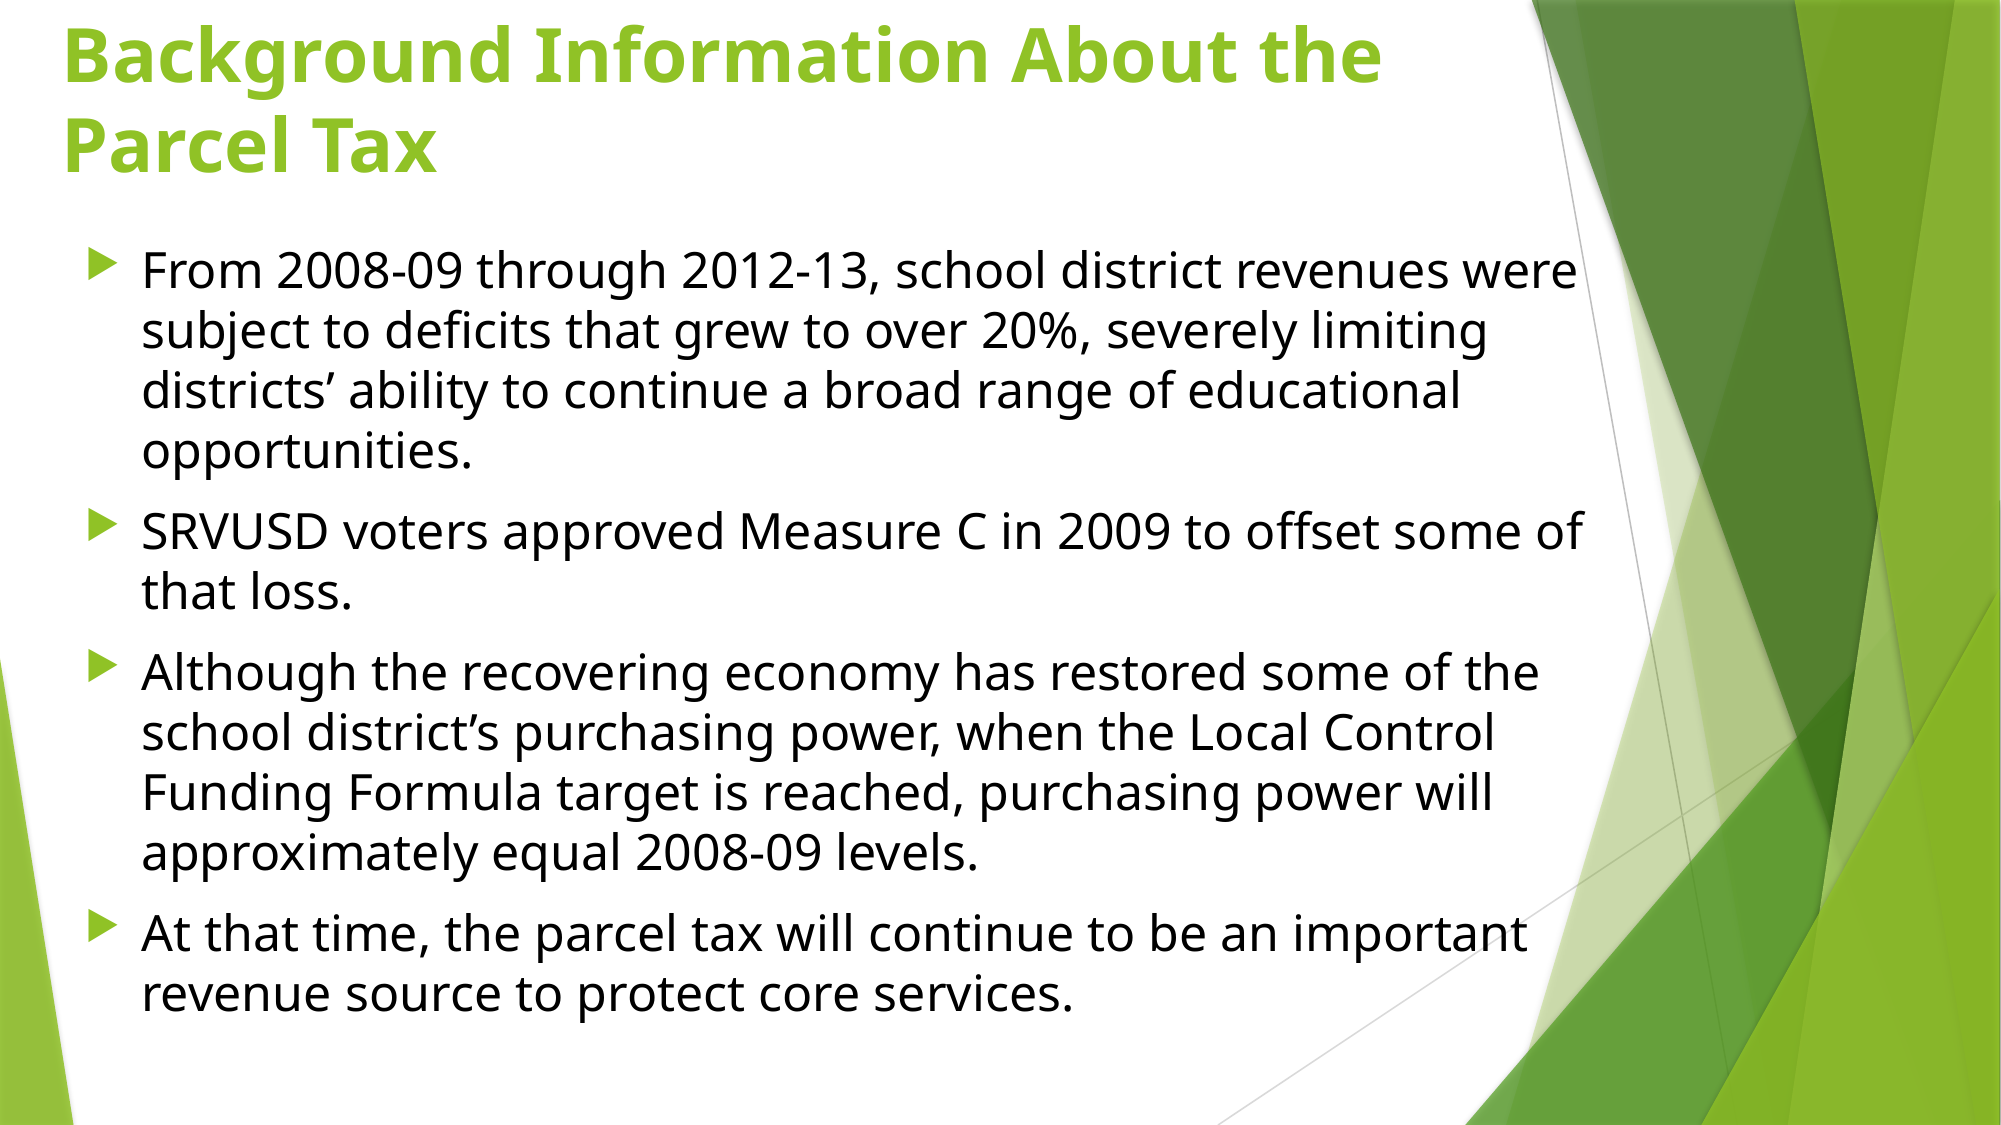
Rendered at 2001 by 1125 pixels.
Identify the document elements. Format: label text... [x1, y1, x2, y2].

list From 2008-09 through 2012-13, school district revenues were subject to deficits that grew to over 20%, severely limiting districts’ ability to continue a broad range of educational opportunities. SRVUSD voters approved Measure C in 2009 to offset some of that loss. Although the recovering economy has restored some of the school district’s purchasing power, when the Local Control Funding Formula target is reached, purchasing power will approximately equal 2008-09 levels. At that time, the parcel tax will continue to be an important revenue source to protect core services. [69, 231, 1659, 1125]
title Background Information About the Parcel Tax [46, 0, 1520, 217]
